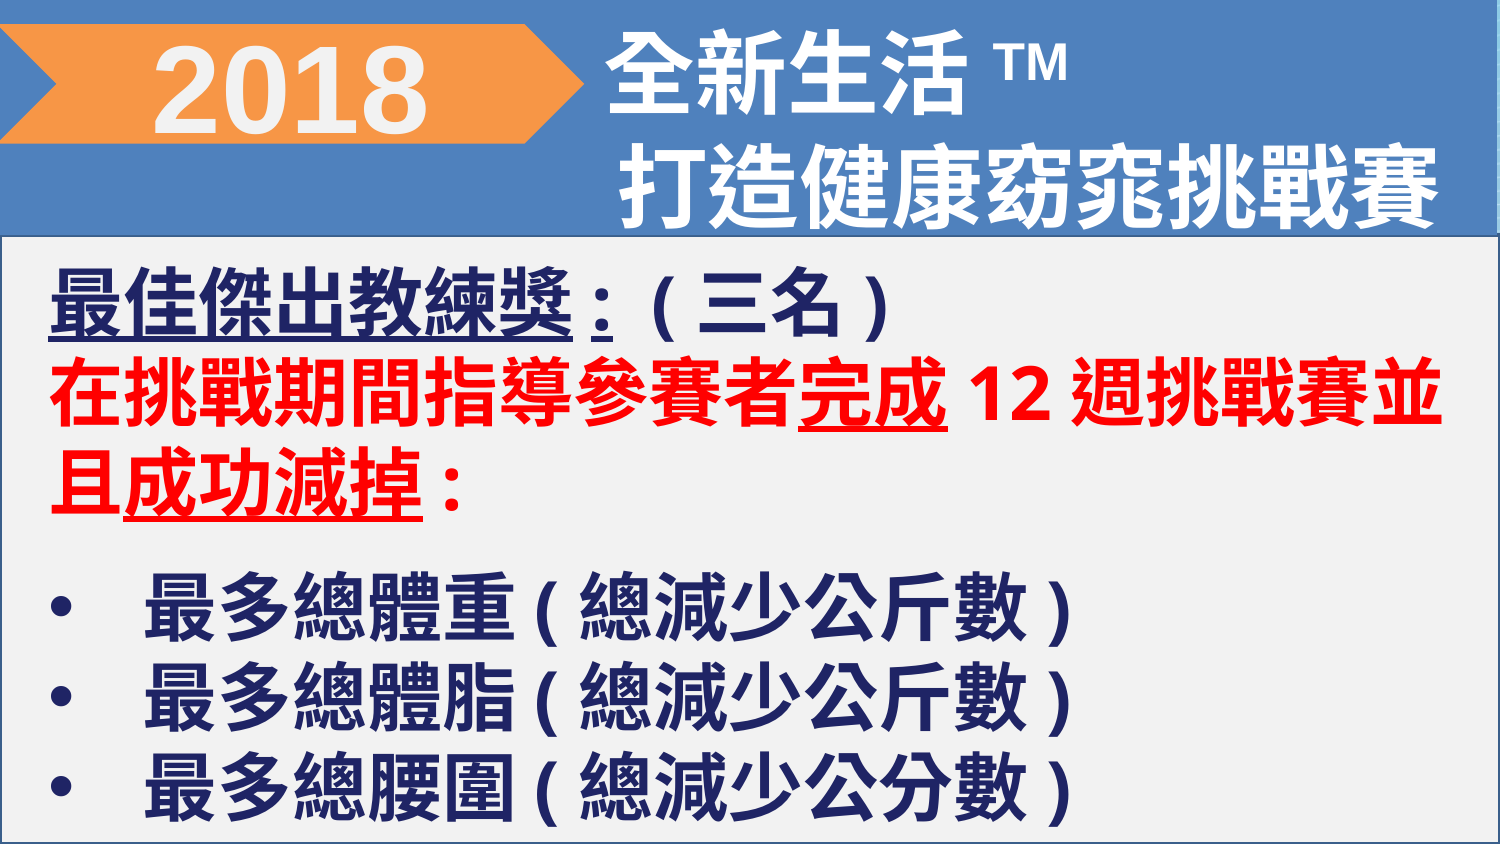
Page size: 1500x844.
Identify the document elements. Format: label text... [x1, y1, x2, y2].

text_box 全新生活TM 打造健康窈窕挑戰賽 [0, 0, 1499, 237]
text_box [0, 233, 1500, 844]
text_box 2018 [0, 24, 585, 144]
text_box 最佳傑出教練獎: (三名) 在挑戰期間指導參賽者完成12週挑戰賽並且成功減掉: 最多總體重(總減少公斤數) 最多總體脂(總減少公斤數) 最多總腰圍(總減少公分數) [33, 248, 1470, 839]
